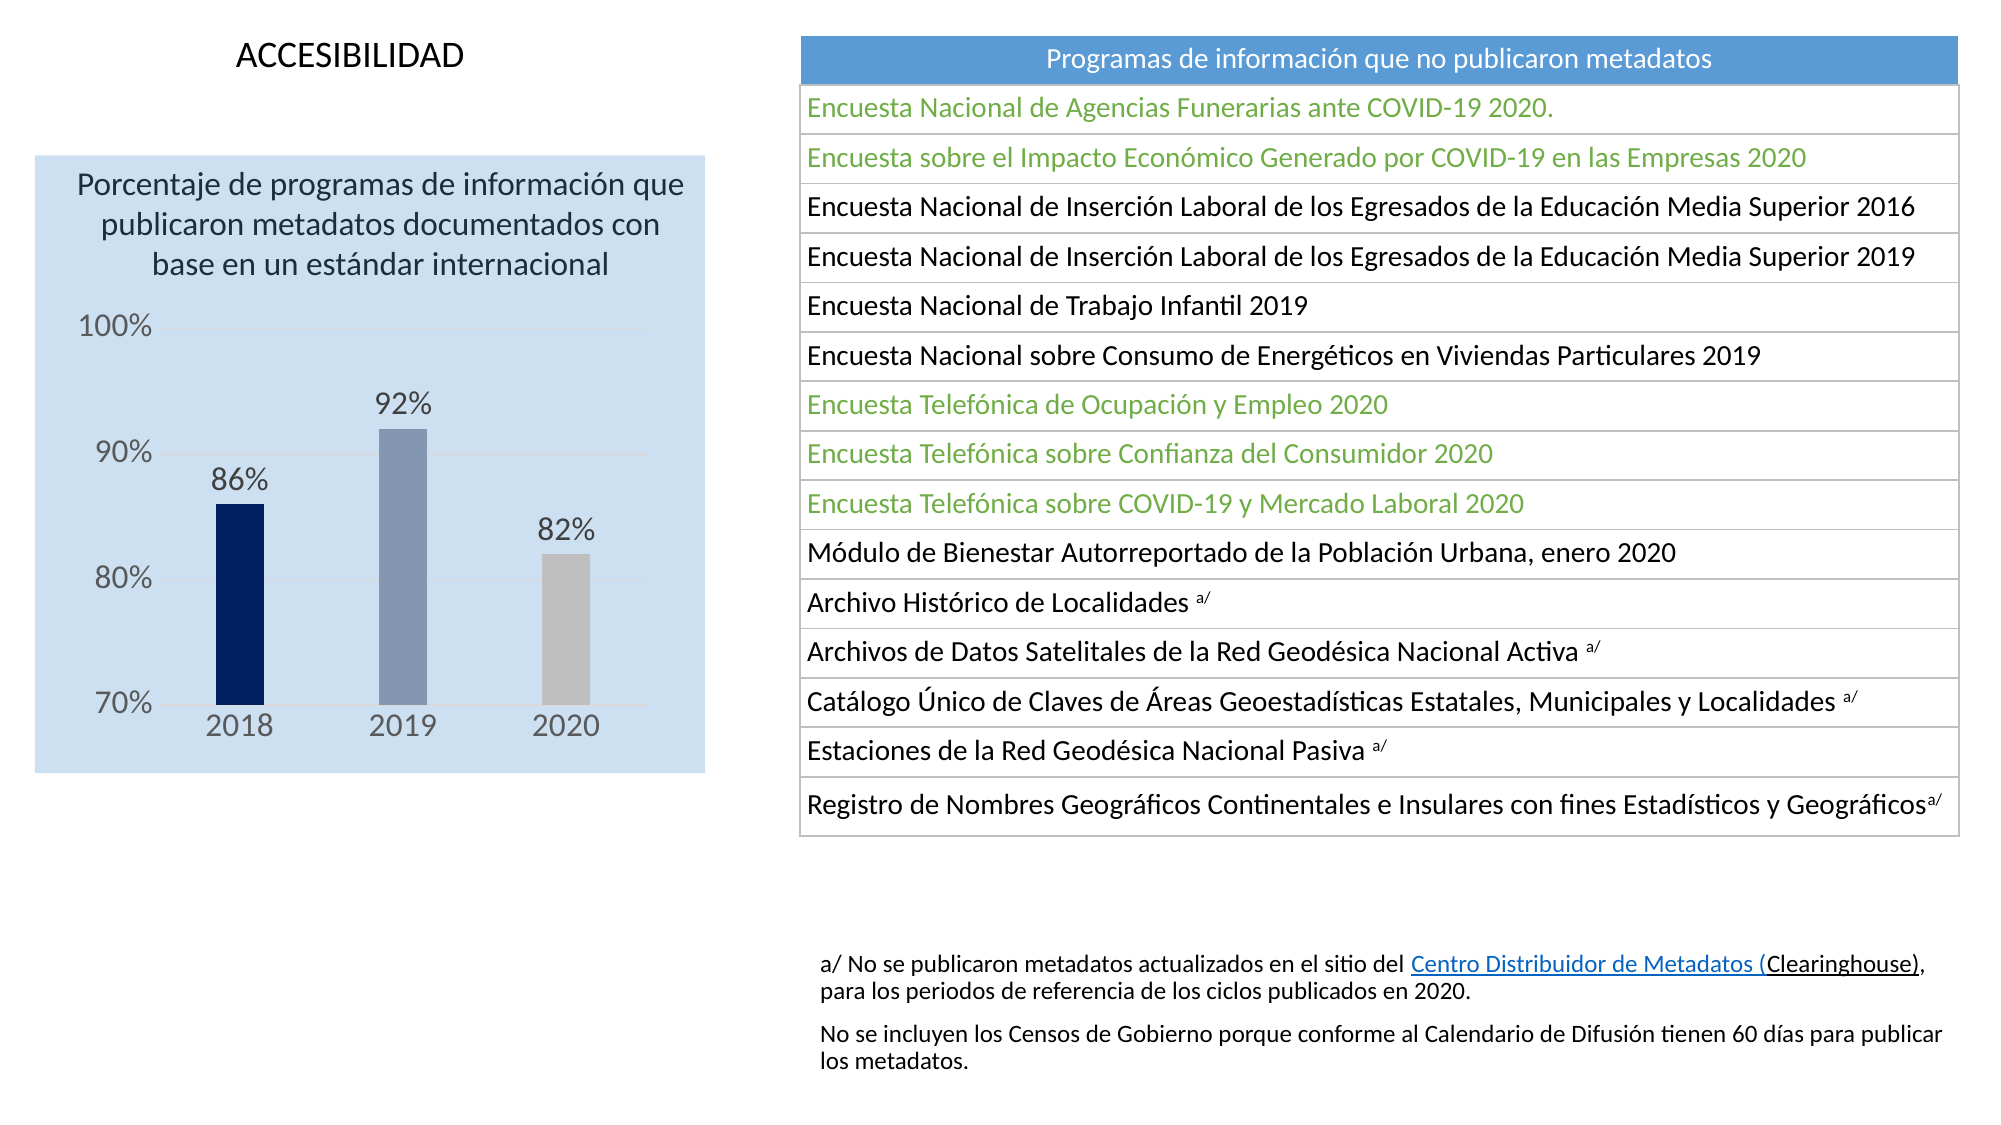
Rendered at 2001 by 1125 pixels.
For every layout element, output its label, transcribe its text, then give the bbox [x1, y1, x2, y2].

table_cell Archivo Histórico de Localidades a/ [801, 580, 1958, 628]
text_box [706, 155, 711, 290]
text_box ACCESIBILIDAD [0, 22, 711, 82]
table_header a/ No se publicaron metadatos actualizados en el sitio del Centro Distribuidor de Metadatos (Clearinghouse), para los periodos de referencia de los ciclos publicados en 2020. No se incluyen los Censos de Gobierno porque conforme al Calendario de Difusión tienen 60 días para publicar los metadatos. [814, 943, 1958, 1084]
table_cell Módulo de Bienestar Autorreportado de la Población Urbana, enero 2020 [801, 530, 1958, 578]
table_cell Archivos de Datos Satelitales de la Red Geodésica Nacional Activa a/ [801, 629, 1958, 677]
table_cell Encuesta Nacional de Inserción Laboral de los Egresados de la Educación Media Superior 2019 [801, 234, 1958, 282]
table_cell Encuesta Telefónica sobre Confianza del Consumidor 2020 [801, 432, 1958, 479]
table_cell Encuesta Telefónica de Ocupación y Empleo 2020 [801, 382, 1958, 430]
table_cell Encuesta Nacional de Inserción Laboral de los Egresados de la Educación Media Superior 2016 [801, 184, 1958, 232]
table_cell Estaciones de la Red Geodésica Nacional Pasiva a/ [801, 728, 1958, 776]
table_cell Encuesta Nacional sobre Consumo de Energéticos en Viviendas Particulares 2019 [801, 333, 1958, 380]
table_header Programas de información que no publicaron metadatos [801, 36, 1958, 84]
table_cell Catálogo Único de Claves de Áreas Geoestadísticas Estatales, Municipales y Localidades a/ [801, 679, 1958, 726]
table_cell Encuesta Telefónica sobre COVID-19 y Mercado Laboral 2020 [801, 481, 1958, 529]
table_cell Registro de Nombres Geográficos Continentales e Insulares con fines Estadísticos y Geográficosa/ [801, 778, 1958, 835]
text_box [34, 154, 706, 774]
table_cell Encuesta Nacional de Trabajo Infantil 2019 [801, 283, 1958, 331]
table_cell Encuesta Nacional de Agencias Funerarias ante COVID-19 2020. [801, 86, 1958, 133]
chart [65, 302, 660, 753]
table_cell Encuesta sobre el Impacto Económico Generado por COVID-19 en las Empresas 2020 [801, 135, 1958, 183]
